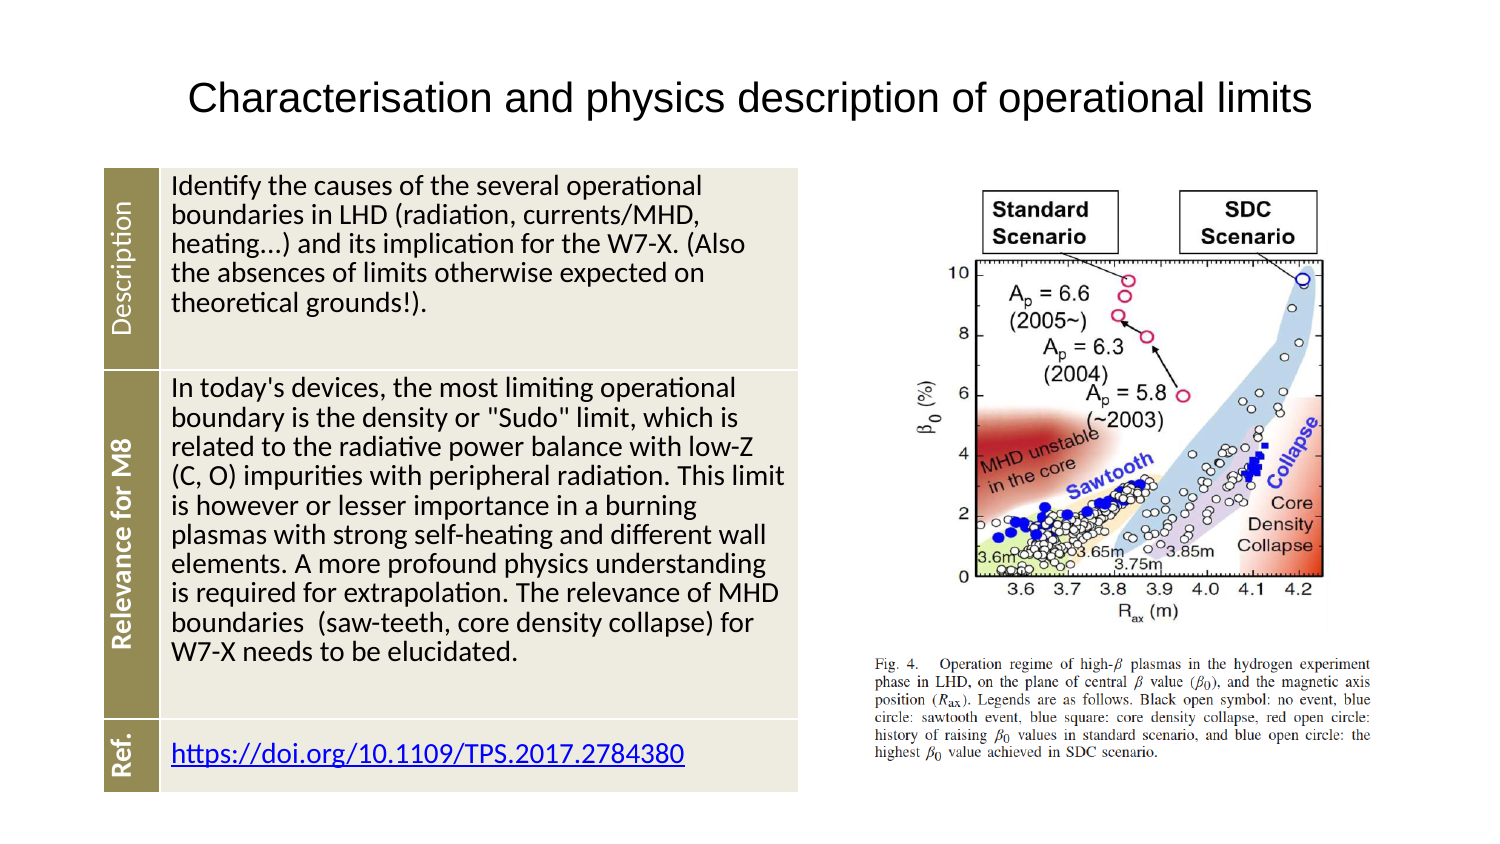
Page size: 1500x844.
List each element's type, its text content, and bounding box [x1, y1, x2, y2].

title Characterisation and physics description of operational limits [103, 44, 1397, 146]
table_header Identify the causes of the several operational boundaries in LHD (radiation, currents/MHD, heating...) and its implication for the W7-X. (Also the absences of limits otherwise expected on theoretical grounds!). [161, 168, 798, 369]
picture [846, 167, 1377, 781]
table_header Description [104, 168, 159, 369]
table_cell In today's devices, the most limiting operational boundary is the density or "Sudo" limit, which is related to the radiative power balance with low-Z (C, O) impurities with peripheral radiation. This limit is however or lesser importance in a burning plasmas with strong self-heating and different wall elements. A more profound physics understanding is required for extrapolation. The relevance of MHD boundaries (saw-teeth, core density collapse) for W7-X needs to be elucidated. [161, 371, 798, 718]
table_cell Ref. [104, 720, 159, 792]
table_cell Relevance for M8 [104, 371, 159, 718]
table_cell https://doi.org/10.1109/TPS.2017.2784380 [161, 720, 798, 792]
